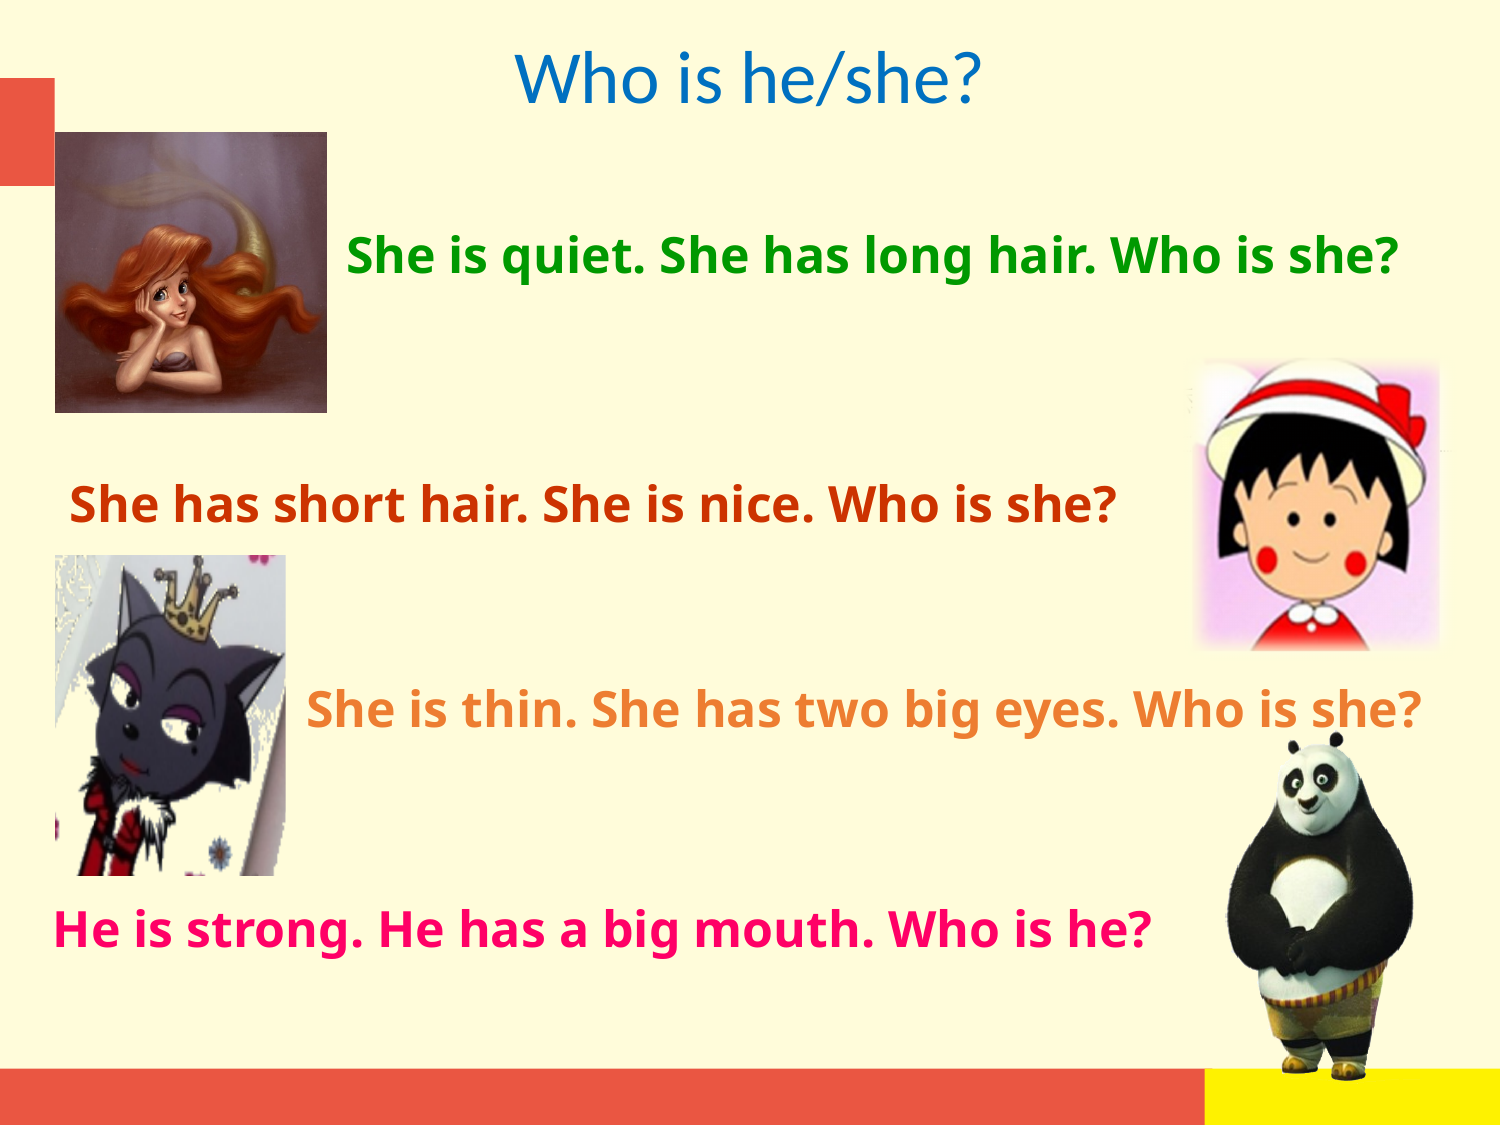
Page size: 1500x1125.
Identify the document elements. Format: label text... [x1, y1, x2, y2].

text_box She is thin. She has two big eyes. Who is she? [291, 669, 1494, 745]
text_box He is strong. He has a big mouth. Who is he? [38, 889, 1195, 965]
text_box She is quiet. She has long hair. Who is she? [331, 216, 1470, 292]
picture [55, 554, 286, 876]
picture [1183, 345, 1460, 661]
text_box She has short hair. She is nice. Who is she? [55, 465, 1183, 541]
picture [1220, 730, 1423, 1088]
text_box Who is he/she? [499, 21, 1001, 127]
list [55, 133, 327, 414]
